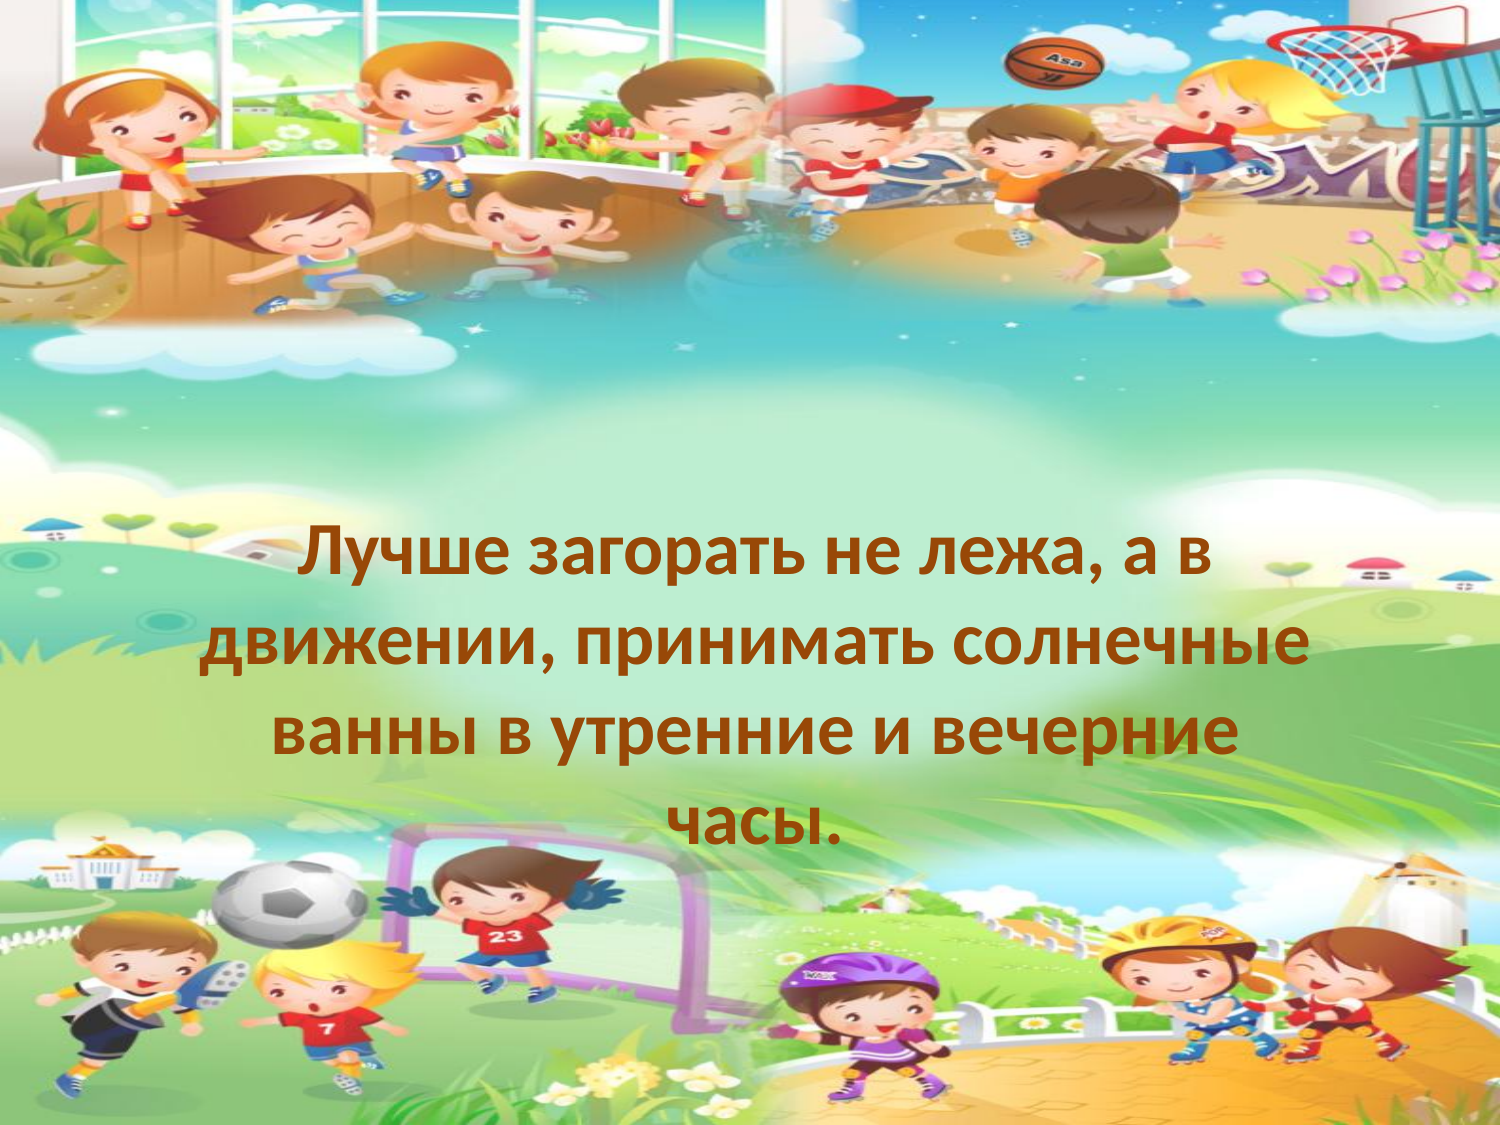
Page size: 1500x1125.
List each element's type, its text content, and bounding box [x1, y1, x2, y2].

picture [0, 0, 1500, 1125]
text_box Лучше загорать не лежа, а в движении, принимать солнечные ванны в утренние и вечерние часы. [163, 492, 1348, 867]
